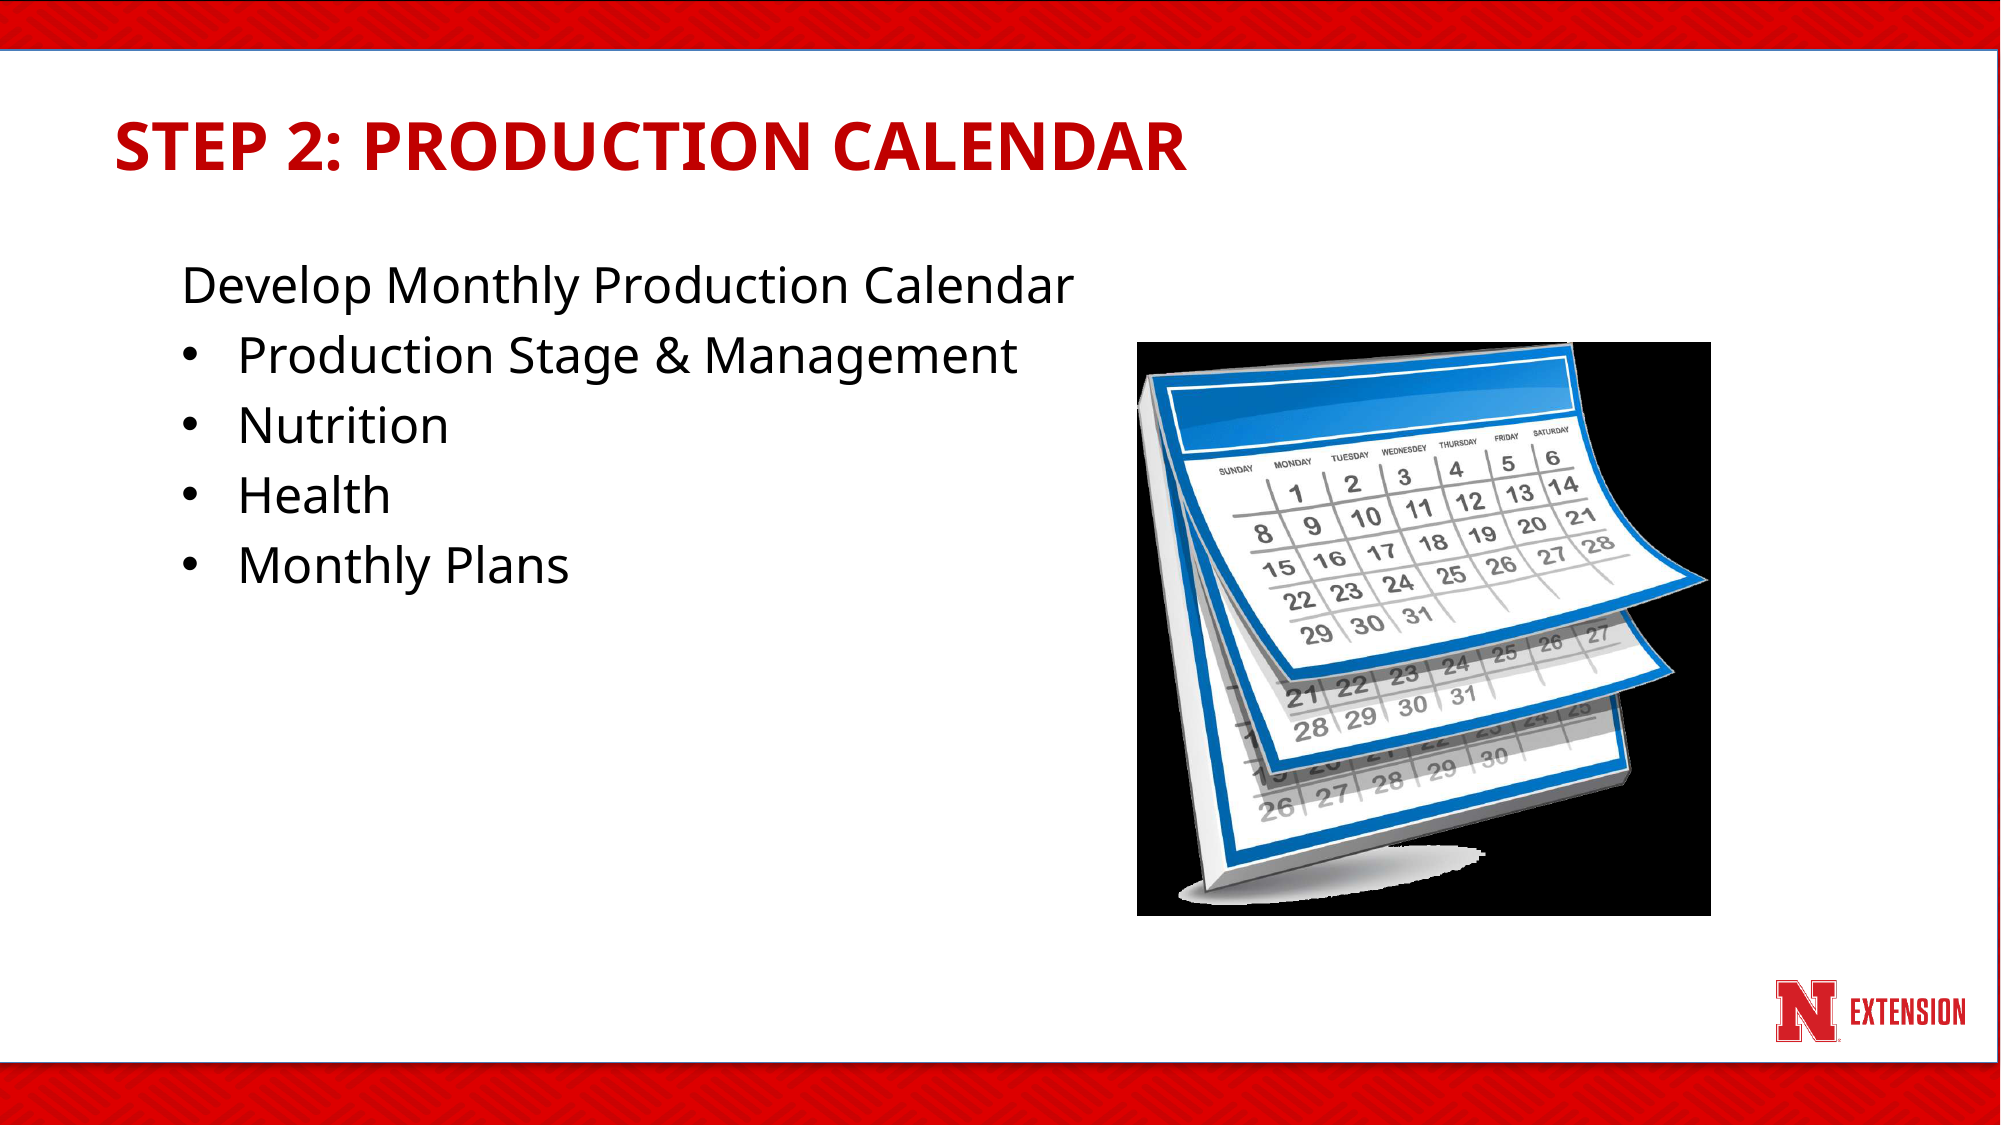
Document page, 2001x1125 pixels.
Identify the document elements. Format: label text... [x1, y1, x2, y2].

list Develop Monthly Production Calendar Production Stage & Management Nutrition Health Monthly Plans [166, 245, 1817, 1013]
picture [1776, 980, 1967, 1045]
picture [0, 0, 2001, 1125]
picture [1137, 342, 1711, 916]
title Step 2: Production Calendar [99, 95, 1900, 284]
